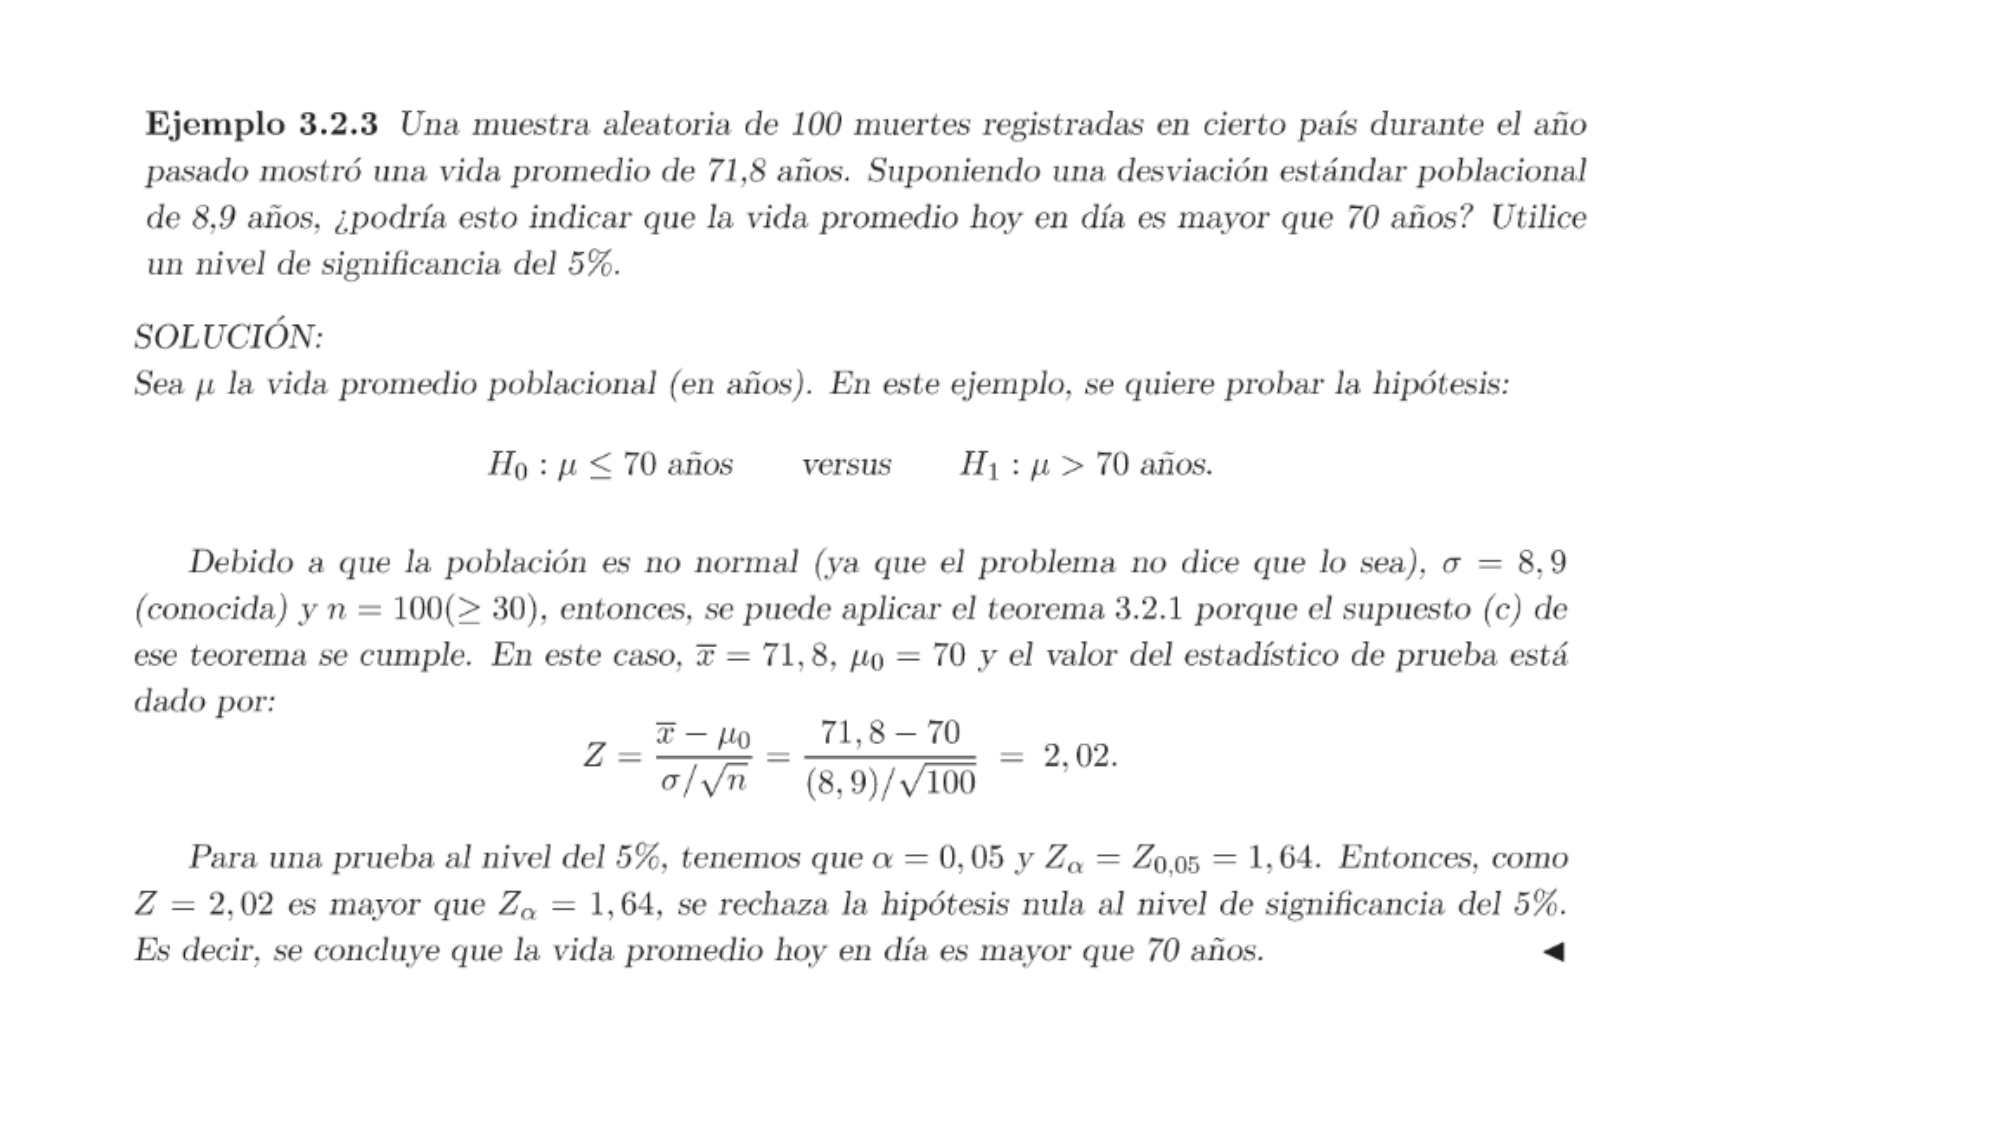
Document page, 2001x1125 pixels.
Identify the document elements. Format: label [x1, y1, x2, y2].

picture [113, 90, 1621, 1016]
